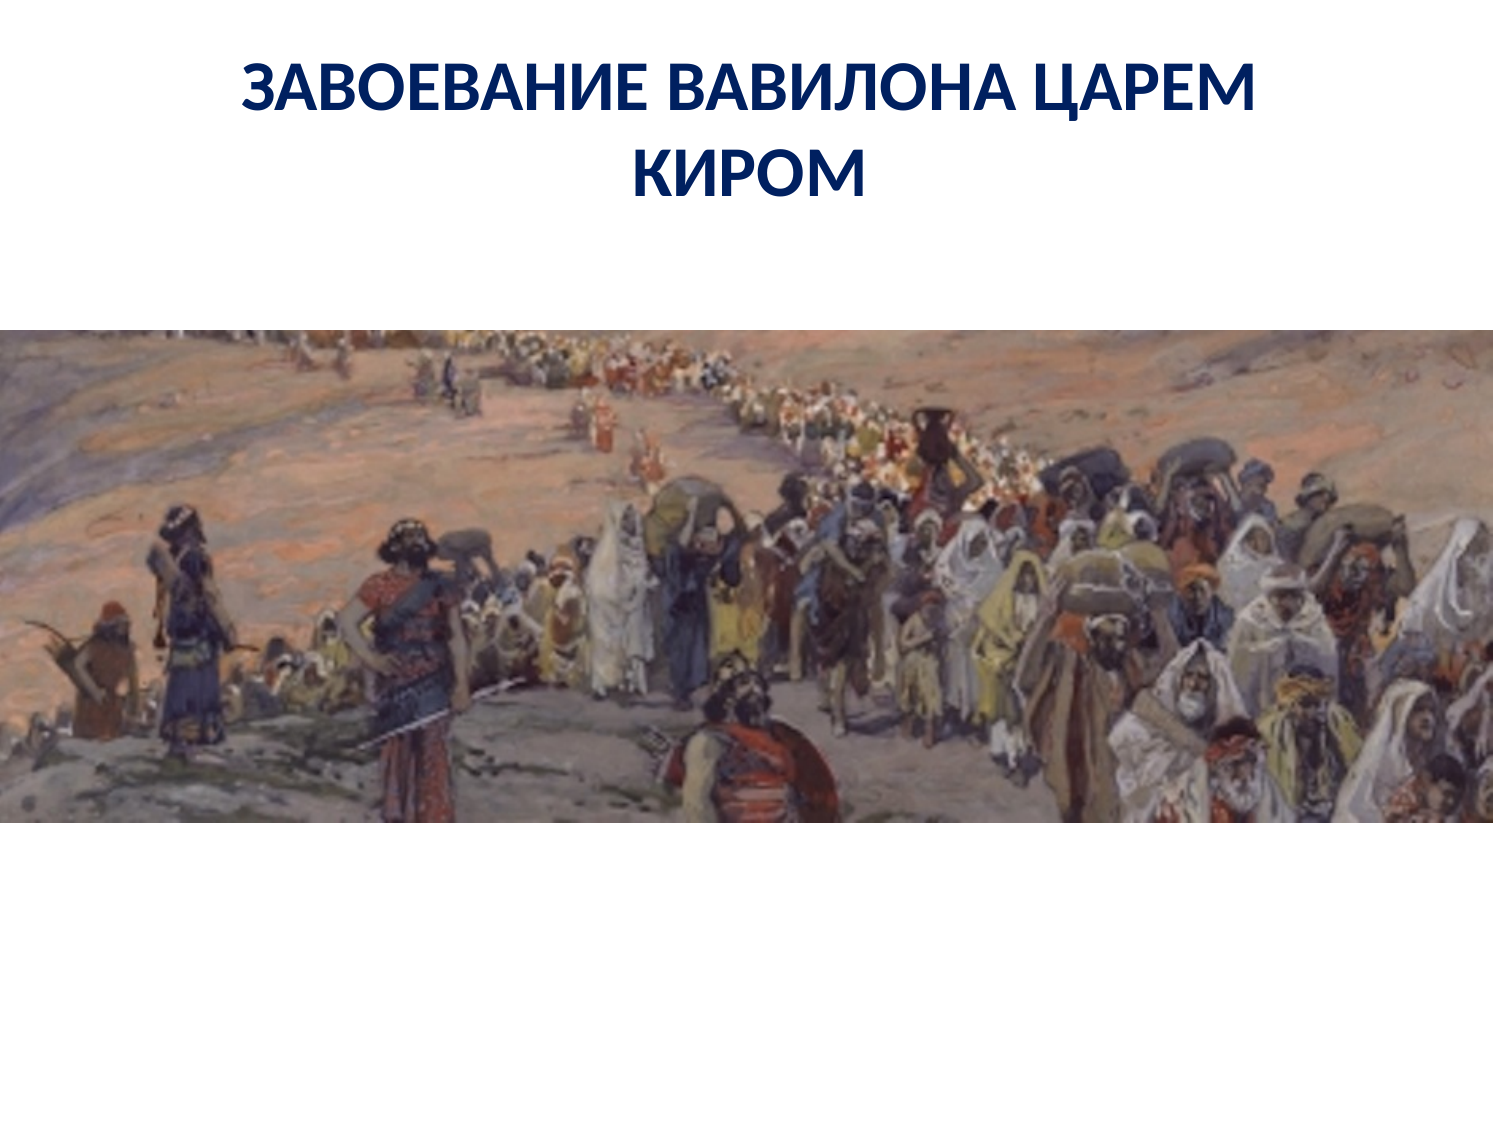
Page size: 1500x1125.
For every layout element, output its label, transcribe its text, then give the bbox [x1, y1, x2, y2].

picture [0, 329, 1493, 823]
title ЗАВОЕВАНИЕ ВАВИЛОНА ЦАРЕМ КИРОМ [112, 30, 1388, 219]
